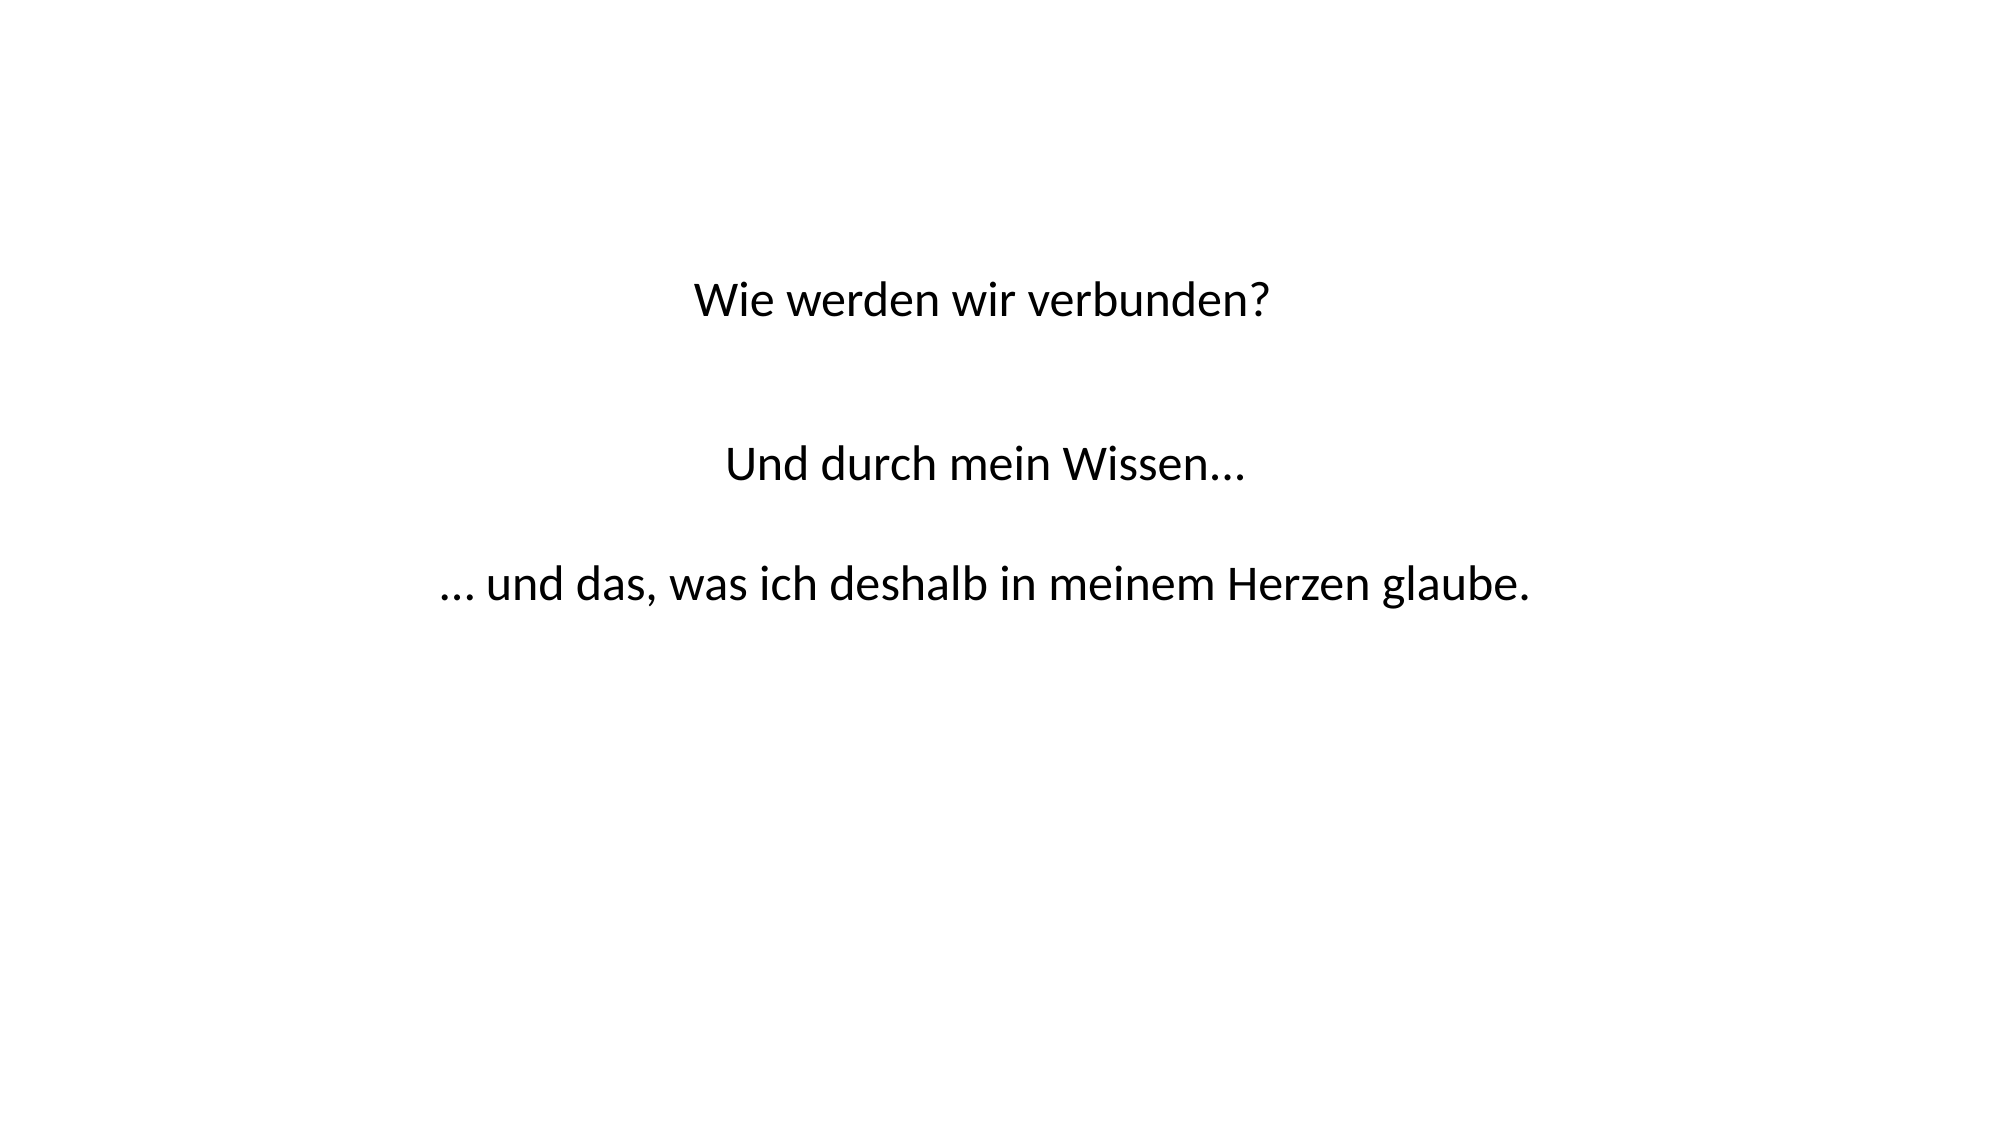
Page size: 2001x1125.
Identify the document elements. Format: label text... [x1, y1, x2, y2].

text_box Und durch mein Wissen... … und das, was ich deshalb in meinem Herzen glaube. [122, 423, 1850, 723]
text_box Wie werden wir verbunden? [141, 258, 1825, 379]
